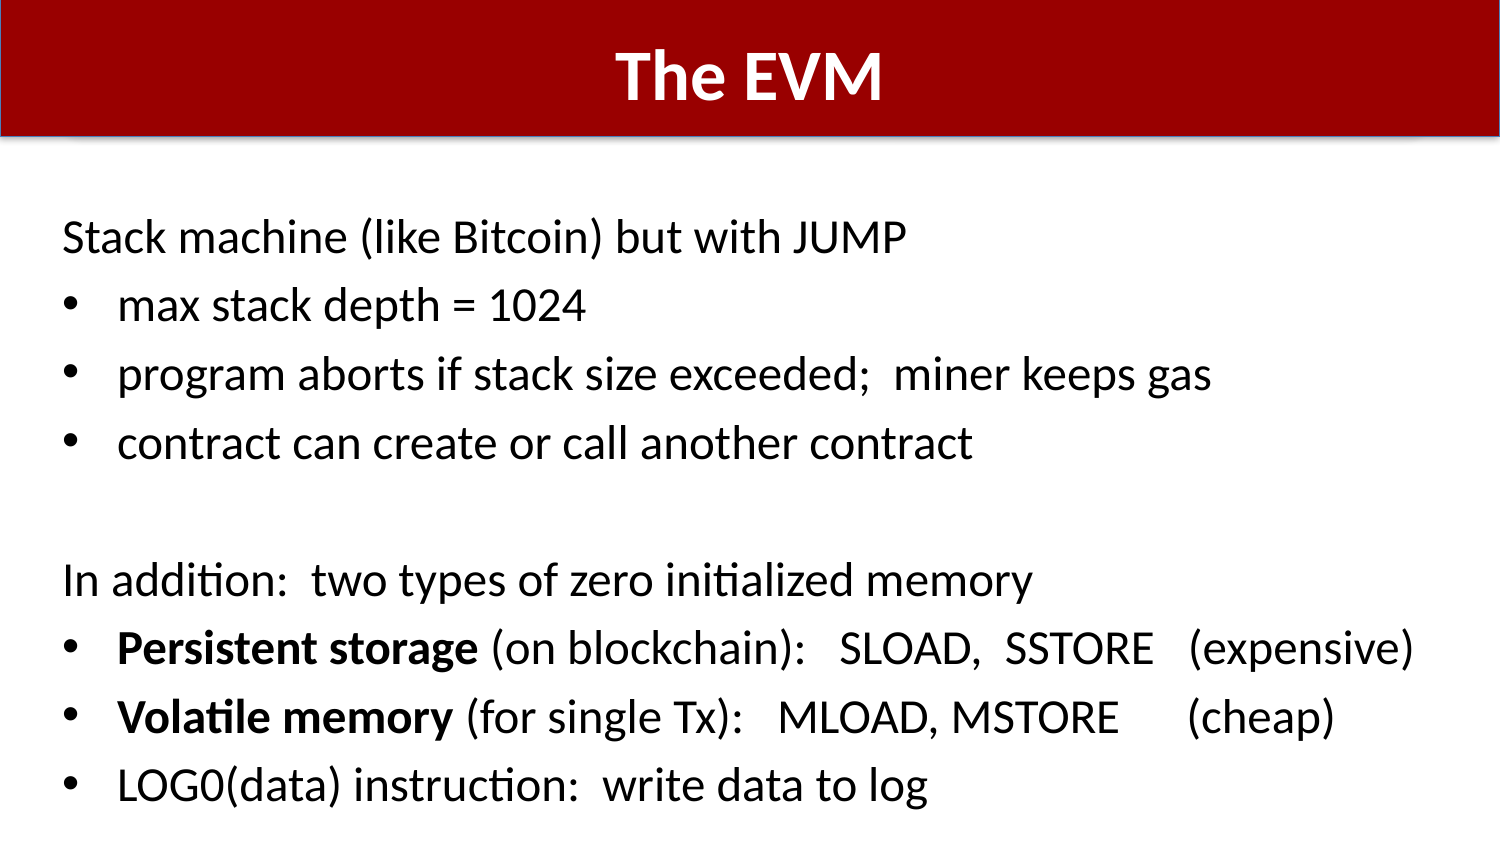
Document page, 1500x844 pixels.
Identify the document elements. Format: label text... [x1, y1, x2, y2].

title The EVM [75, 20, 1425, 123]
list Stack machine (like Bitcoin) but with JUMP max stack depth = 1024 program aborts if stack size exceeded; miner keeps gas contract can create or call another contract In addition: two types of zero initialized memory Persistent storage (on blockchain): SLOAD, SSTORE (expensive) Volatile memory (for single Tx): MLOAD, MSTORE (cheap) LOG0(data) instruction: write data to log [46, 196, 1473, 824]
